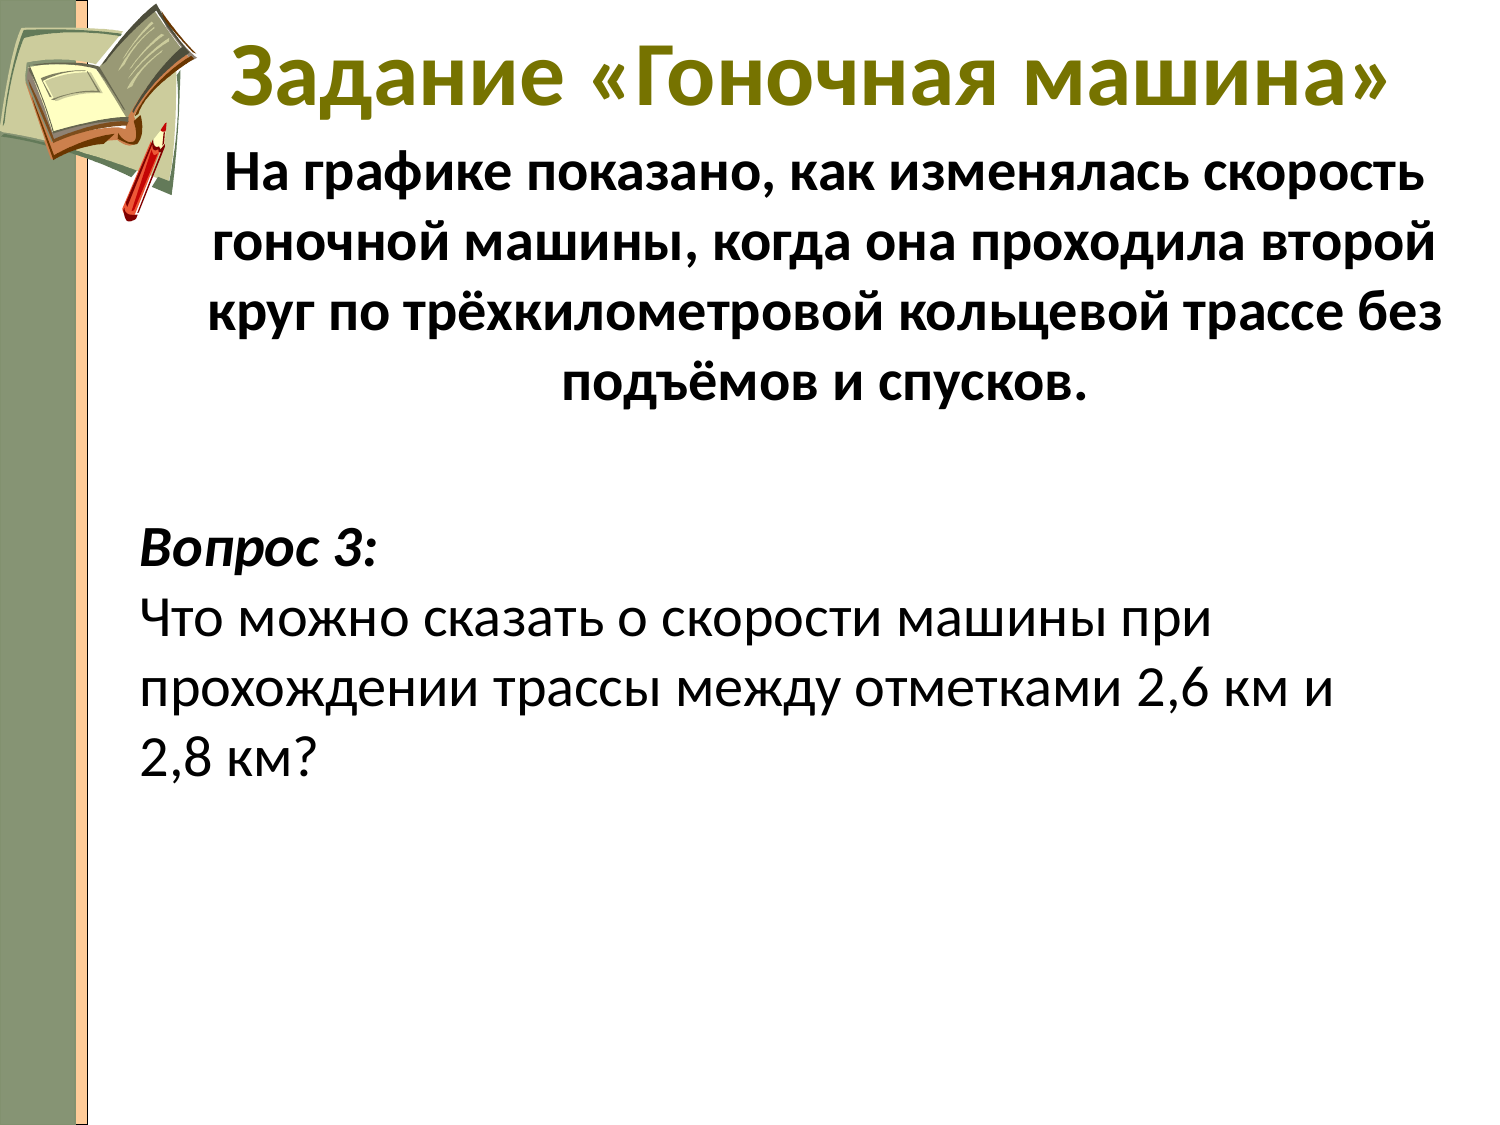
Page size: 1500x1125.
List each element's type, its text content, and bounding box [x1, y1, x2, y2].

title Задание «Гоночная машина» [201, 0, 1500, 124]
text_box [0, 0, 201, 1125]
list На графике показано, как изменялась скорость гоночной машины, когда она проходила второй круг по трёхкилометровой кольцевой трассе без подъёмов и спусков. [204, 124, 1500, 438]
text_box Вопрос 3: Что можно сказать о скорости машины при прохождении трассы между отметками 2,6 км и 2,8 км? [204, 500, 1350, 795]
